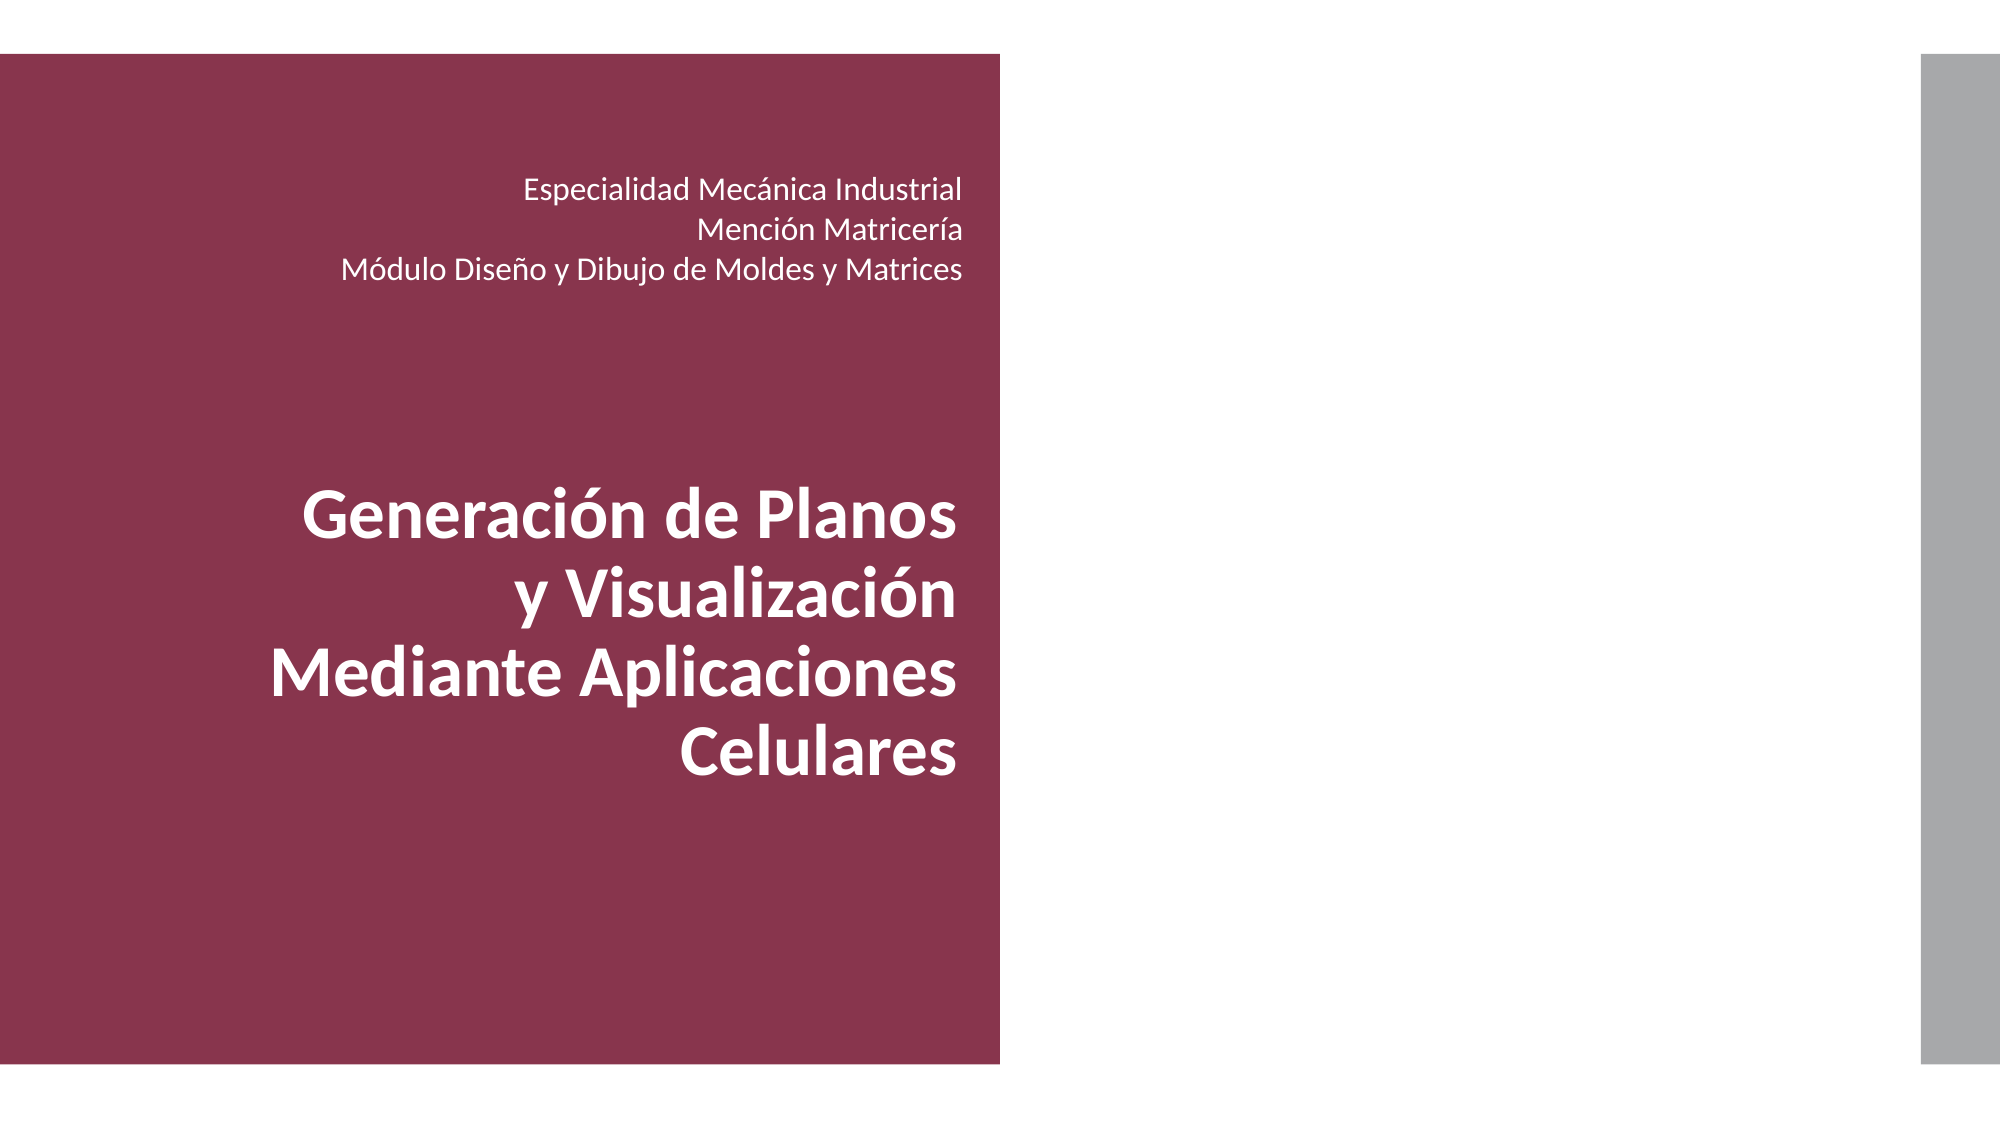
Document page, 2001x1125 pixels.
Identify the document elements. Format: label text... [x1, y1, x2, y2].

text_box Especialidad Mecánica Industrial Mención Matricería Módulo Diseño y Dibujo de Moldes y Matrices [249, 160, 979, 295]
text_box [1920, 53, 2000, 1065]
text_box [0, 53, 1000, 1065]
title Generación de Planos y Visualización Mediante Aplicaciones Celulares [244, 399, 973, 799]
